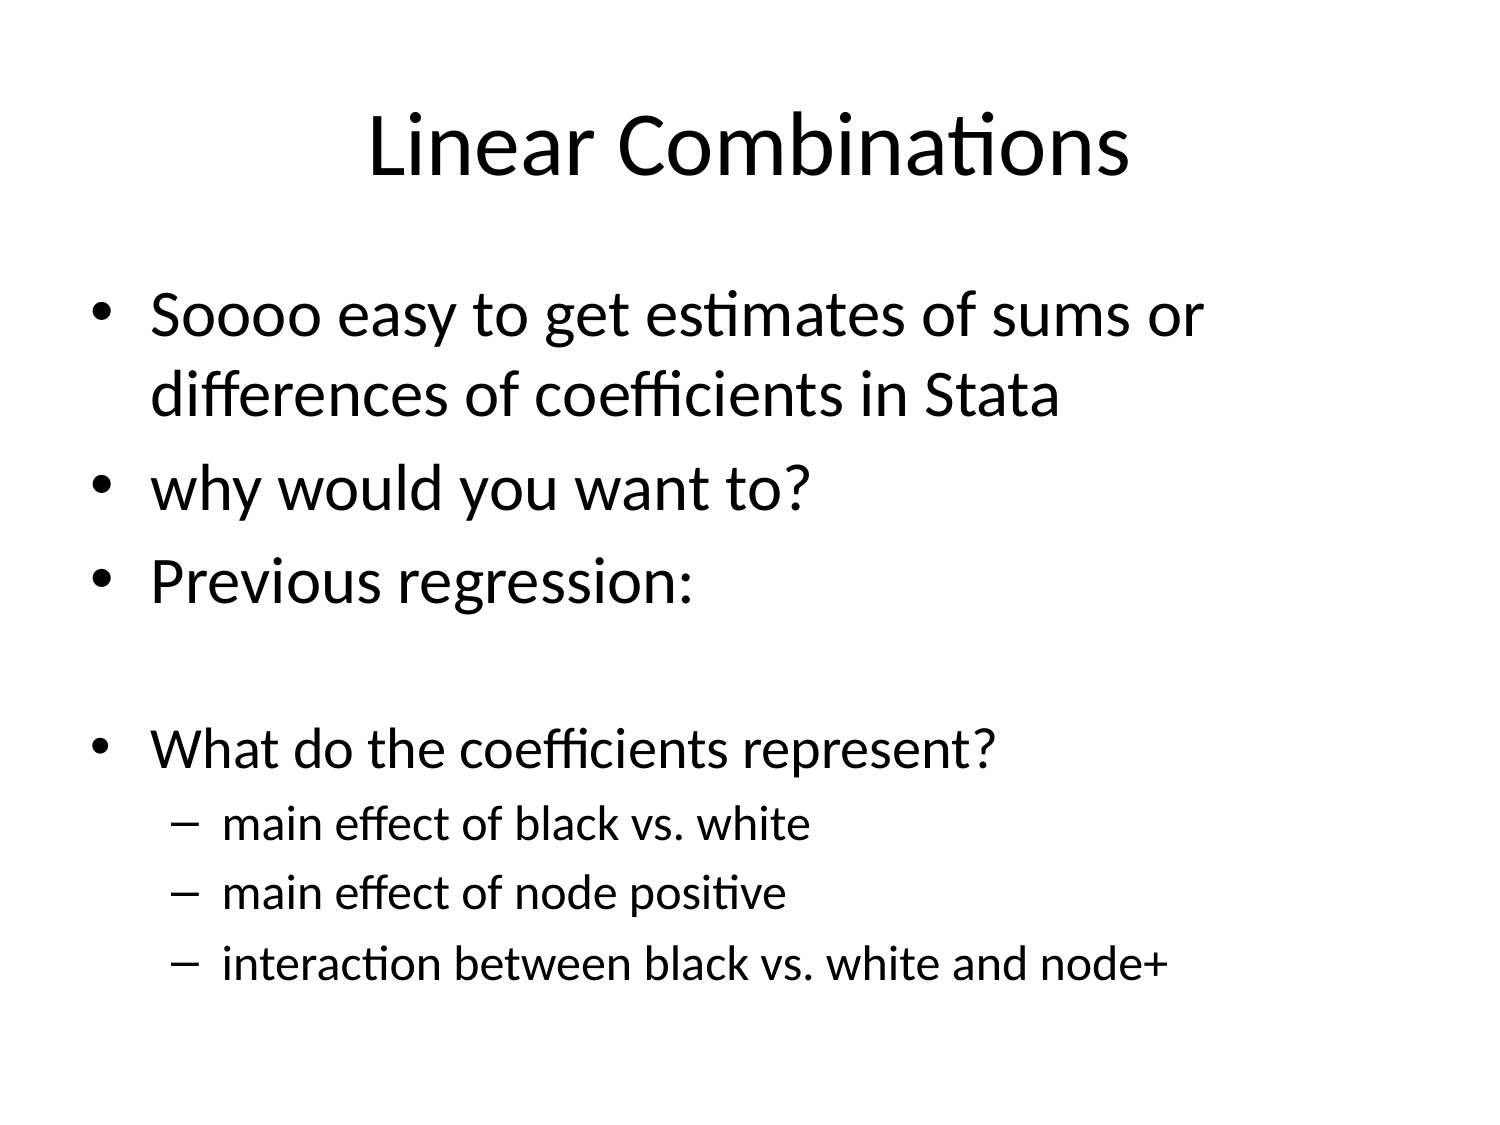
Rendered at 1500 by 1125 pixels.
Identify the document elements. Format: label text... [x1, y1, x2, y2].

title Linear Combinations [75, 45, 1425, 233]
